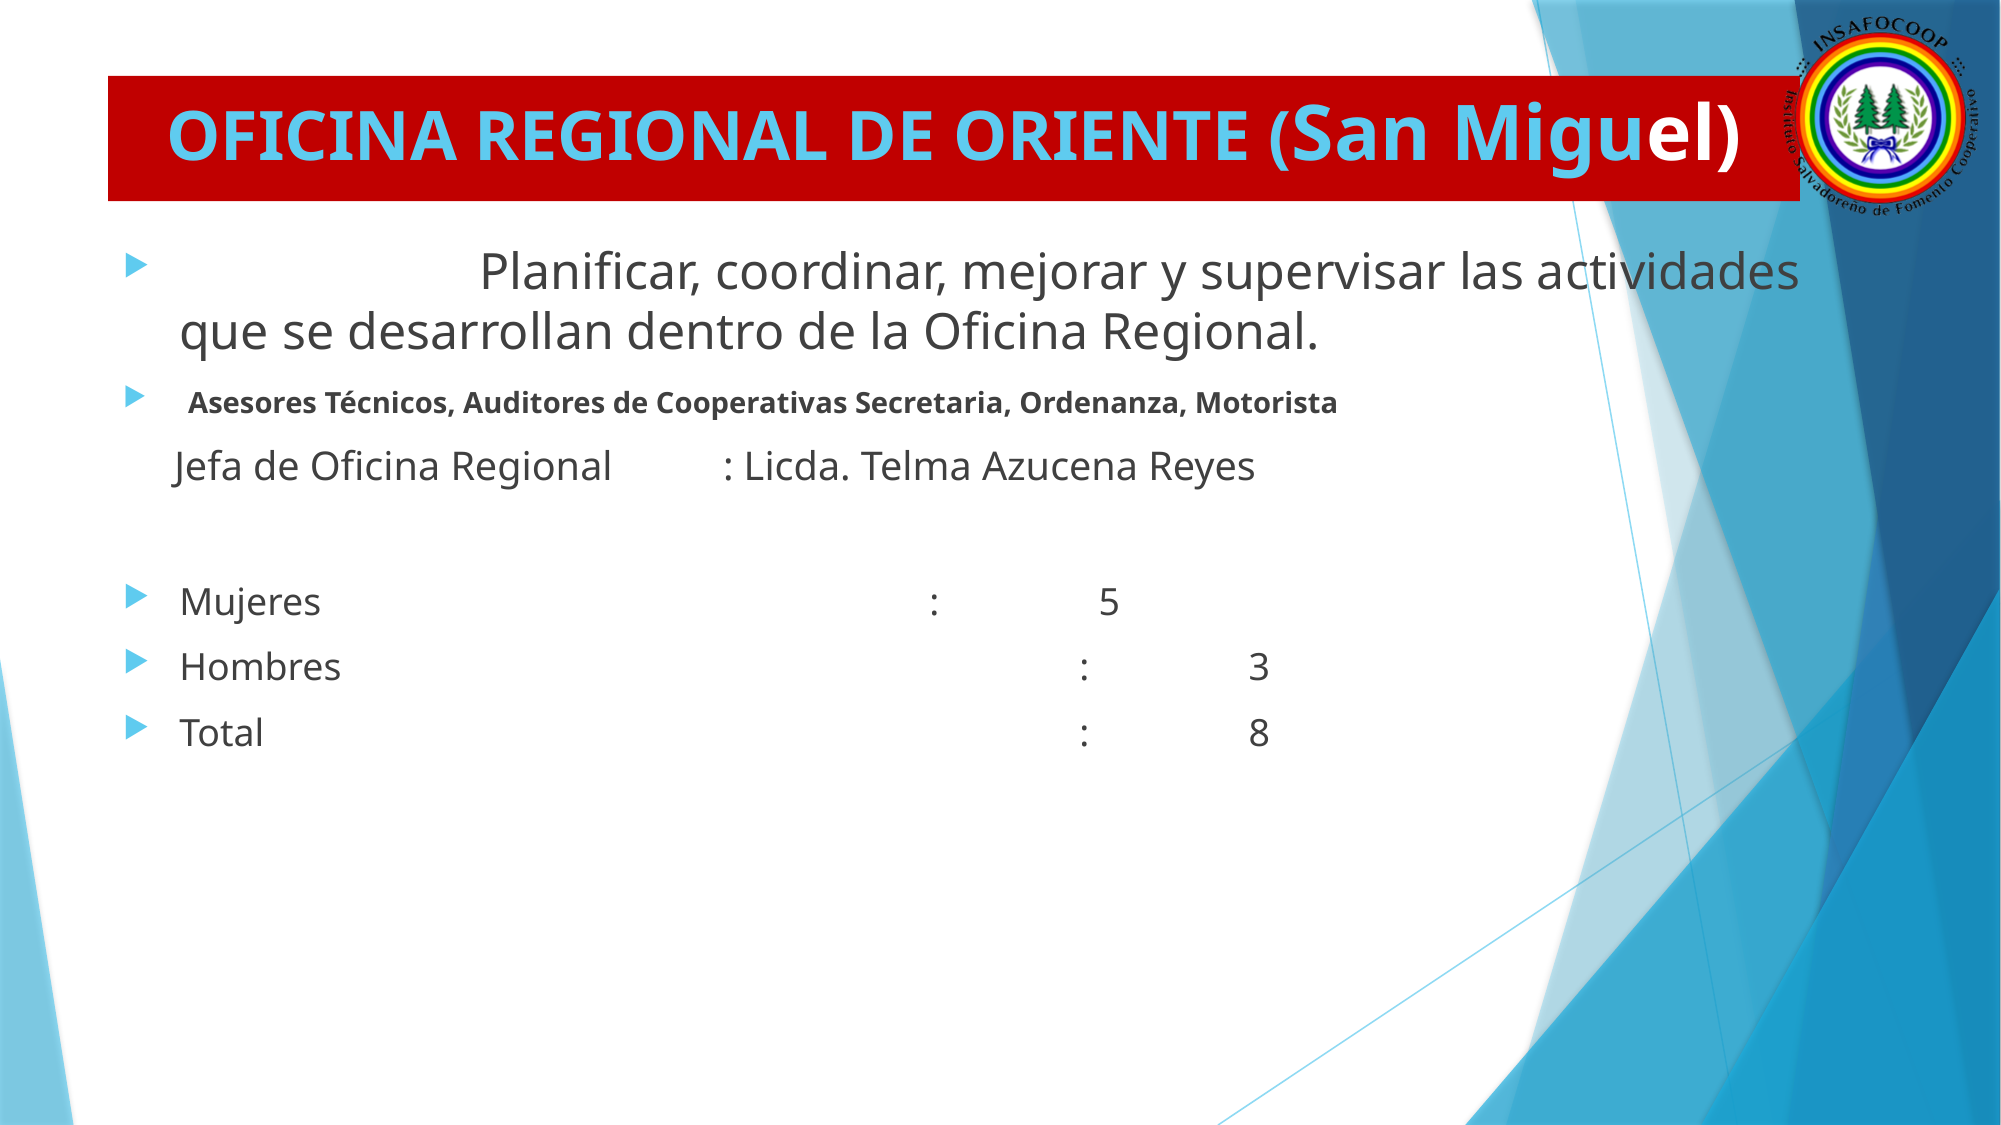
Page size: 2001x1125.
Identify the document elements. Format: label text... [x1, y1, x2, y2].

list Planificar, coordinar, mejorar y supervisar las actividades que se desarrollan dentro de la Oficina Regional. Asesores Técnicos, Auditores de Cooperativas Secretaria, Ordenanza, Motorista Jefa de Oficina Regional : Licda. Telma Azucena Reyes Mujeres : 5 Hombres : 3 Total : 8 [108, 232, 1834, 921]
picture [1783, 16, 1980, 217]
title OFICINA REGIONAL DE ORIENTE (San Miguel) [108, 75, 1778, 202]
